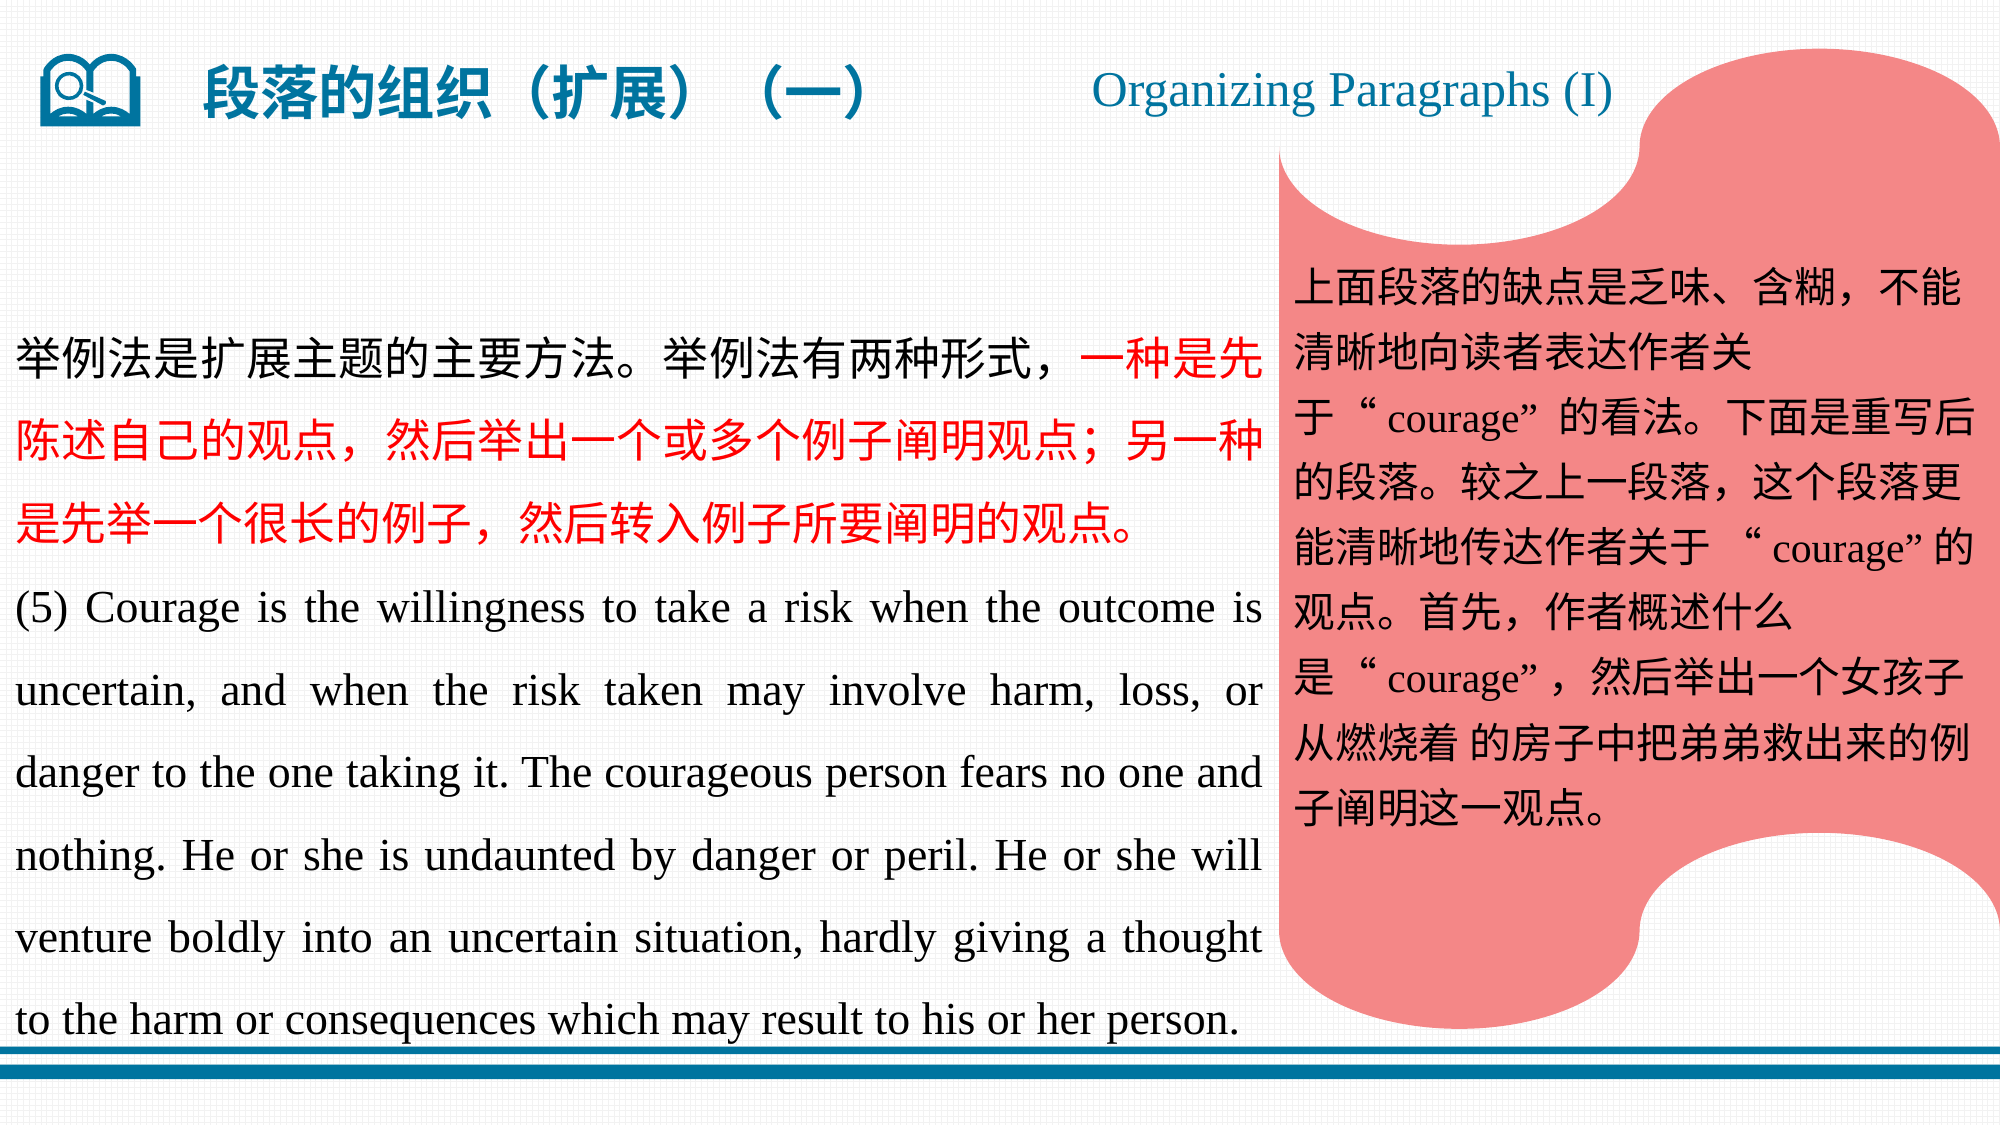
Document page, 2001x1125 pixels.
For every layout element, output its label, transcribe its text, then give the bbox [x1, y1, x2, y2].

text_box 举例法是扩展主题的主要方法。举例法有两种形式，一种是先陈述自己的观点，然后举出一个或多个例子阐明观点；另一种是先举一个很长的例子，然后转入例子所要阐明的观点。 (5) Courage is the willingness to take a risk when the outcome is uncertain, and when the risk taken may involve harm, loss, or danger to the one taking it. The courageous person fears no one and nothing. He or she is undaunted by danger or peril. He or she will venture boldly into an uncertain situation, hardly giving a thought to the harm or consequences which may result to his or her person. [0, 317, 1280, 1029]
text_box 段落的组织（扩展）（一） [103, 49, 1000, 134]
text_box [515, 927, 546, 978]
text_box 上面段落的缺点是乏味、含糊，不能清晰地向读者表达作者关于“courage” 的看法。下面是重写后的段落。较之上一段落，这个段落更能清晰地传达作者关于 “courage”的观点。首先，作者概述什么是“courage”，然后举出一个女孩子从燃烧着 的房子中把弟弟救出来的例子阐明这一观点。 [1279, 48, 2000, 1029]
text_box Organizing Paragraphs (I) [882, 48, 1805, 124]
